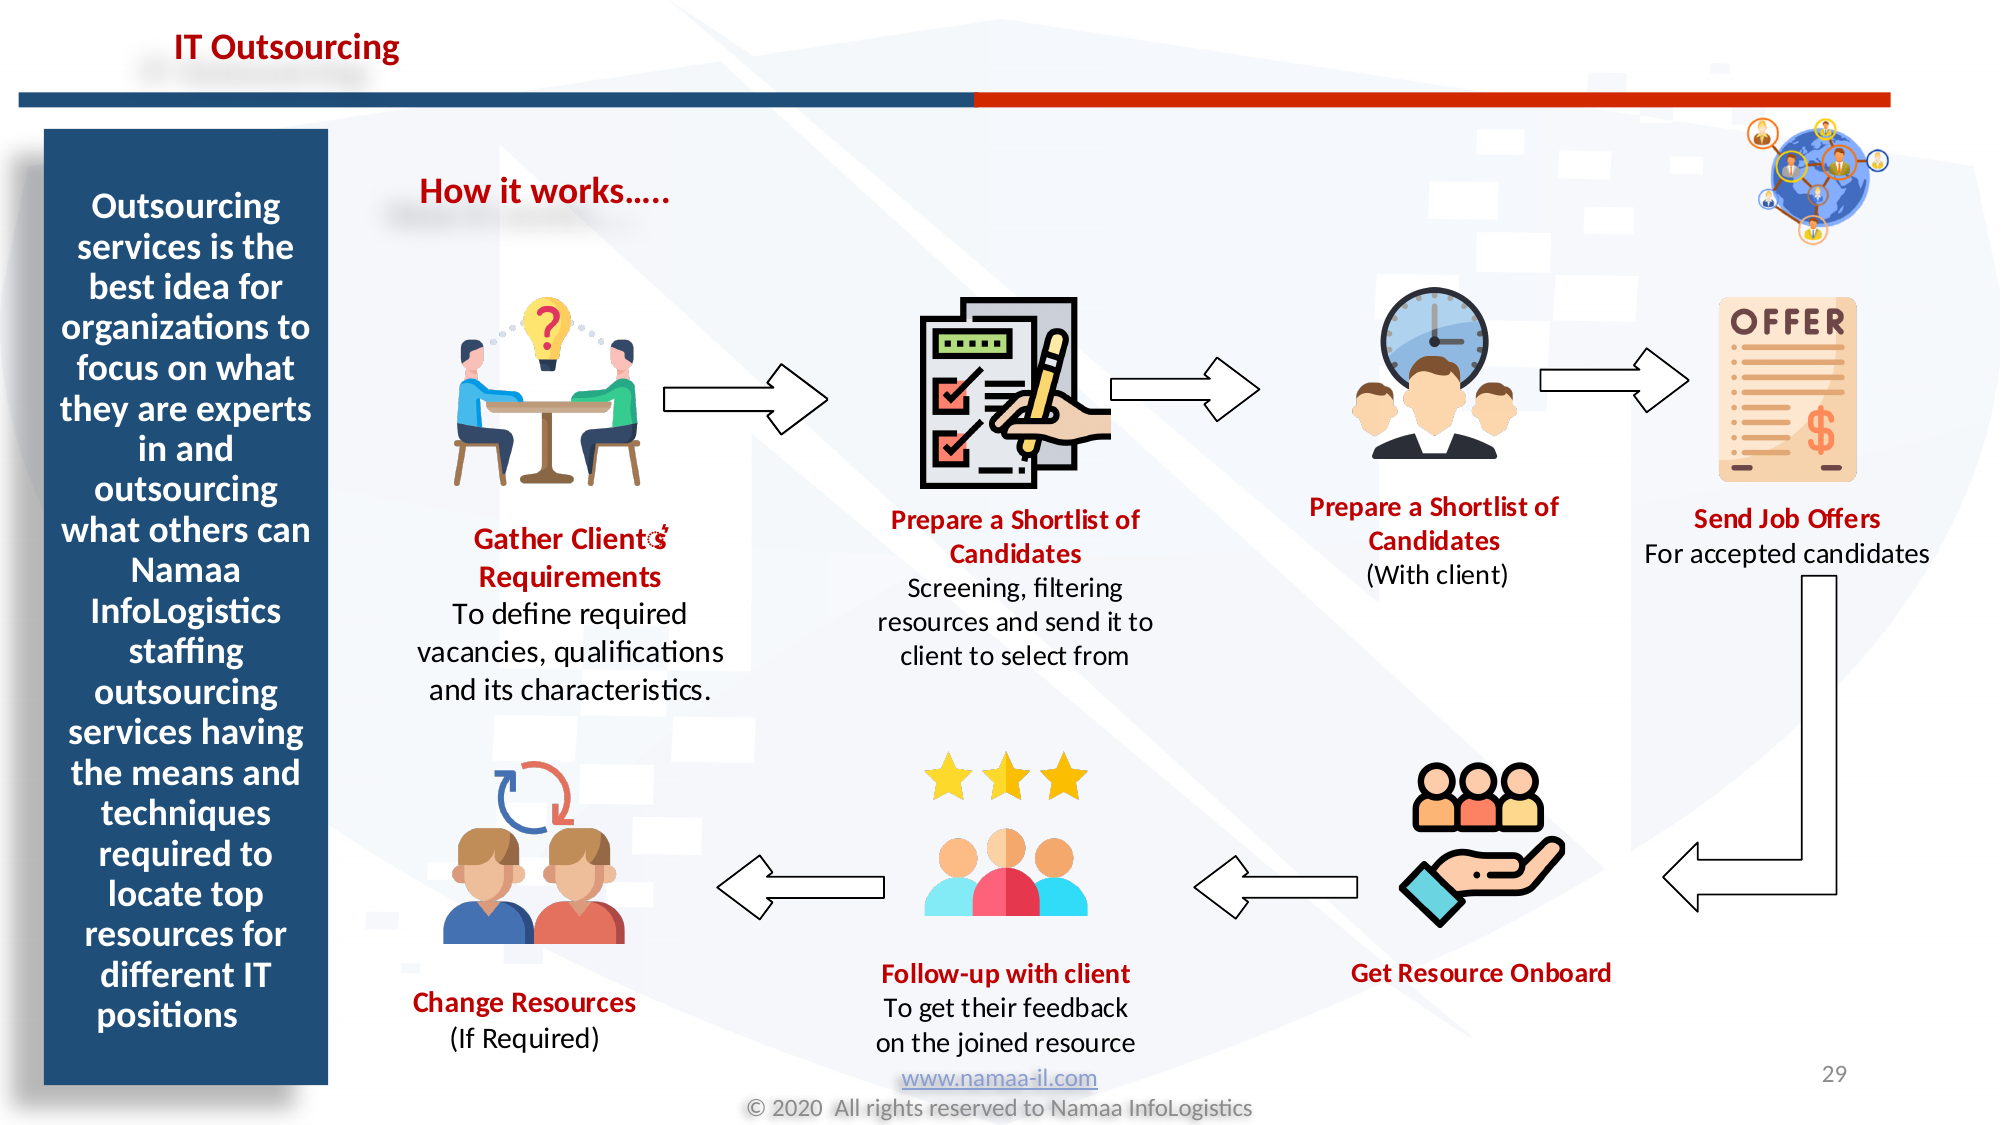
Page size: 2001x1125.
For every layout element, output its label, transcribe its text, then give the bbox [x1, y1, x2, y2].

text_box How it works….. [404, 158, 1122, 218]
slide_number 29 [1412, 1042, 1863, 1103]
picture [713, 749, 1152, 1074]
picture [1190, 285, 1946, 1004]
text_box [18, 92, 1891, 108]
picture [398, 294, 829, 724]
text_box IT Outsourcing [0, 11, 692, 97]
text_box Outsourcing services is the best idea for organizations to focus on what they are experts in and outsourcing what others can Namaa InfoLogistics staffing outsourcing services having the means and techniques required to locate top resources for different IT positions [43, 128, 329, 1086]
picture [1743, 107, 1891, 255]
picture [860, 294, 1261, 687]
footer www.namaa-il.com © 2020 All rights reserved to Namaa InfoLogistics [662, 1061, 1338, 1122]
picture [395, 759, 658, 1072]
